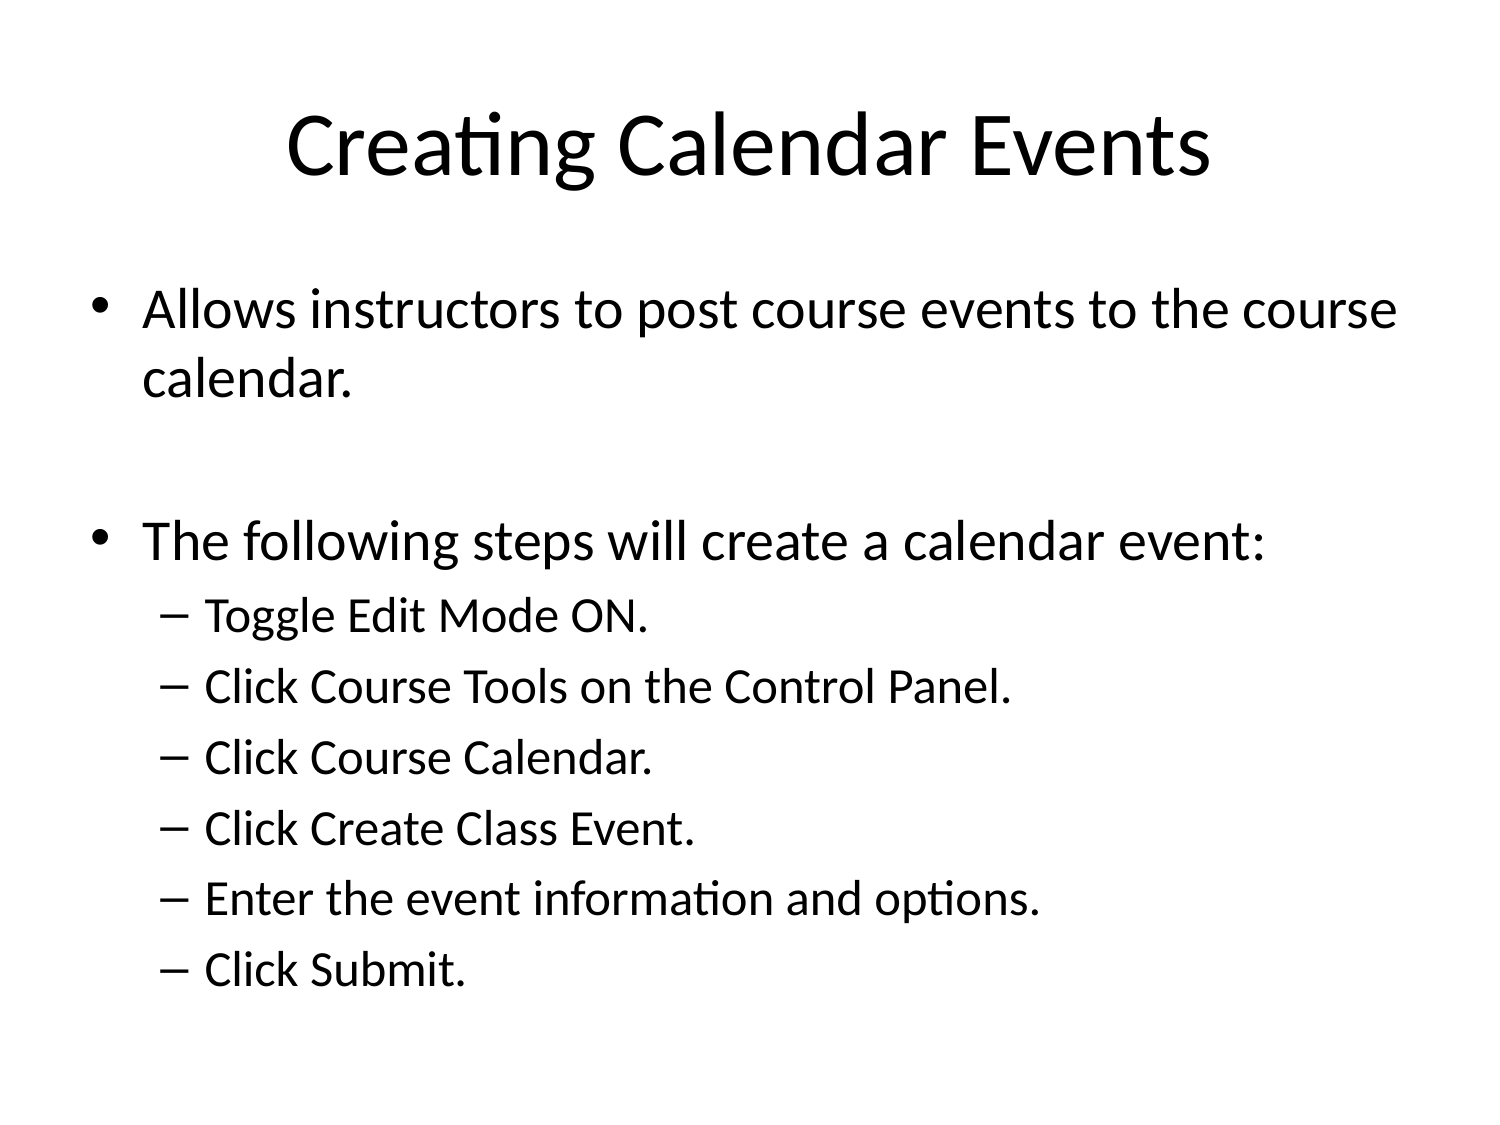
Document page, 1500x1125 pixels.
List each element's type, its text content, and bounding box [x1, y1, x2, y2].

list Allows instructors to post course events to the course calendar. The following steps will create a calendar event: Toggle Edit Mode ON. Click Course Tools on the Control Panel. Click Course Calendar. Click Create Class Event. Enter the event information and options. Click Submit. [75, 262, 1425, 1005]
title Creating Calendar Events [75, 45, 1425, 233]
